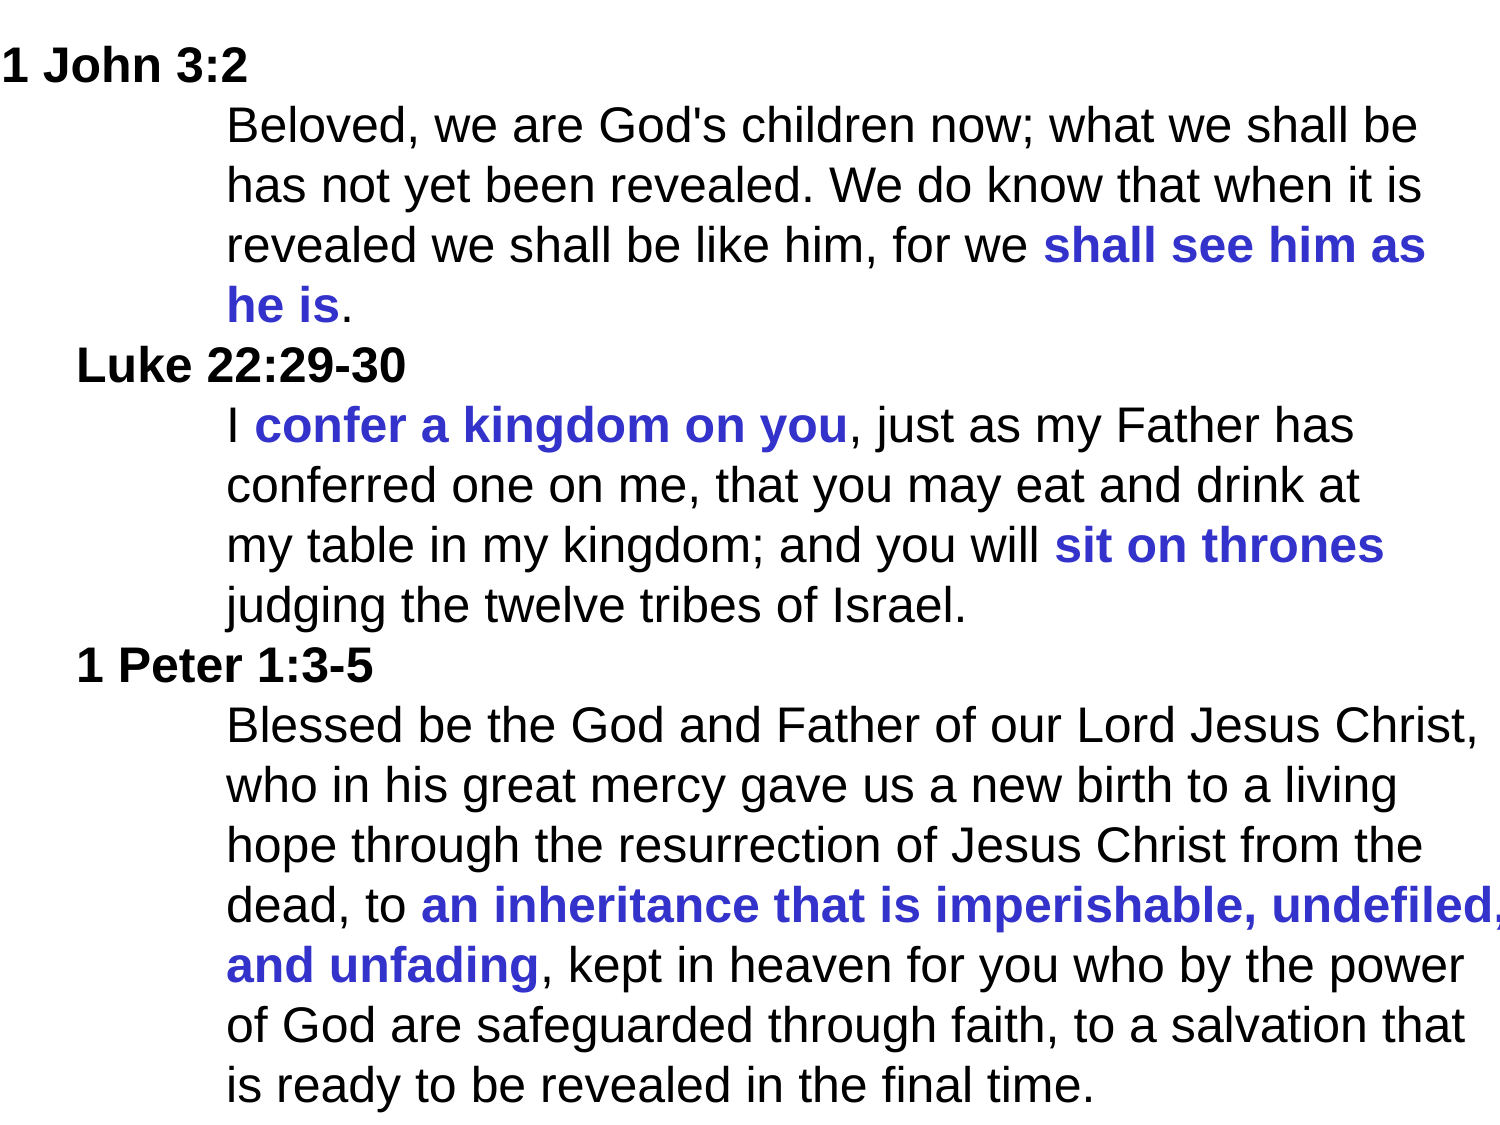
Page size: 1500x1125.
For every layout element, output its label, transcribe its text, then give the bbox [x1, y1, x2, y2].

text_box 1 John 3:2 Beloved, we are God's children now; what we shall be has not yet been revealed. We do know that when it is revealed we shall be like him, for we shall see him as he is. Luke 22:29-30 I confer a kingdom on you, just as my Father has conferred one on me, that you may eat and drink at my table in my kingdom; and you will sit on thrones judging the twelve tribes of Israel. 1 Peter 1:3-5 Blessed be the God and Father of our Lord Jesus Christ, who in his great mercy gave us a new birth to a living hope through the resurrection of Jesus Christ from the dead, to an inheritance that is imperishable, undefiled, and unfading, kept in heaven for you who by the power of God are safeguarded through faith, to a salvation that is ready to be revealed in the final time. [0, 24, 1500, 1120]
